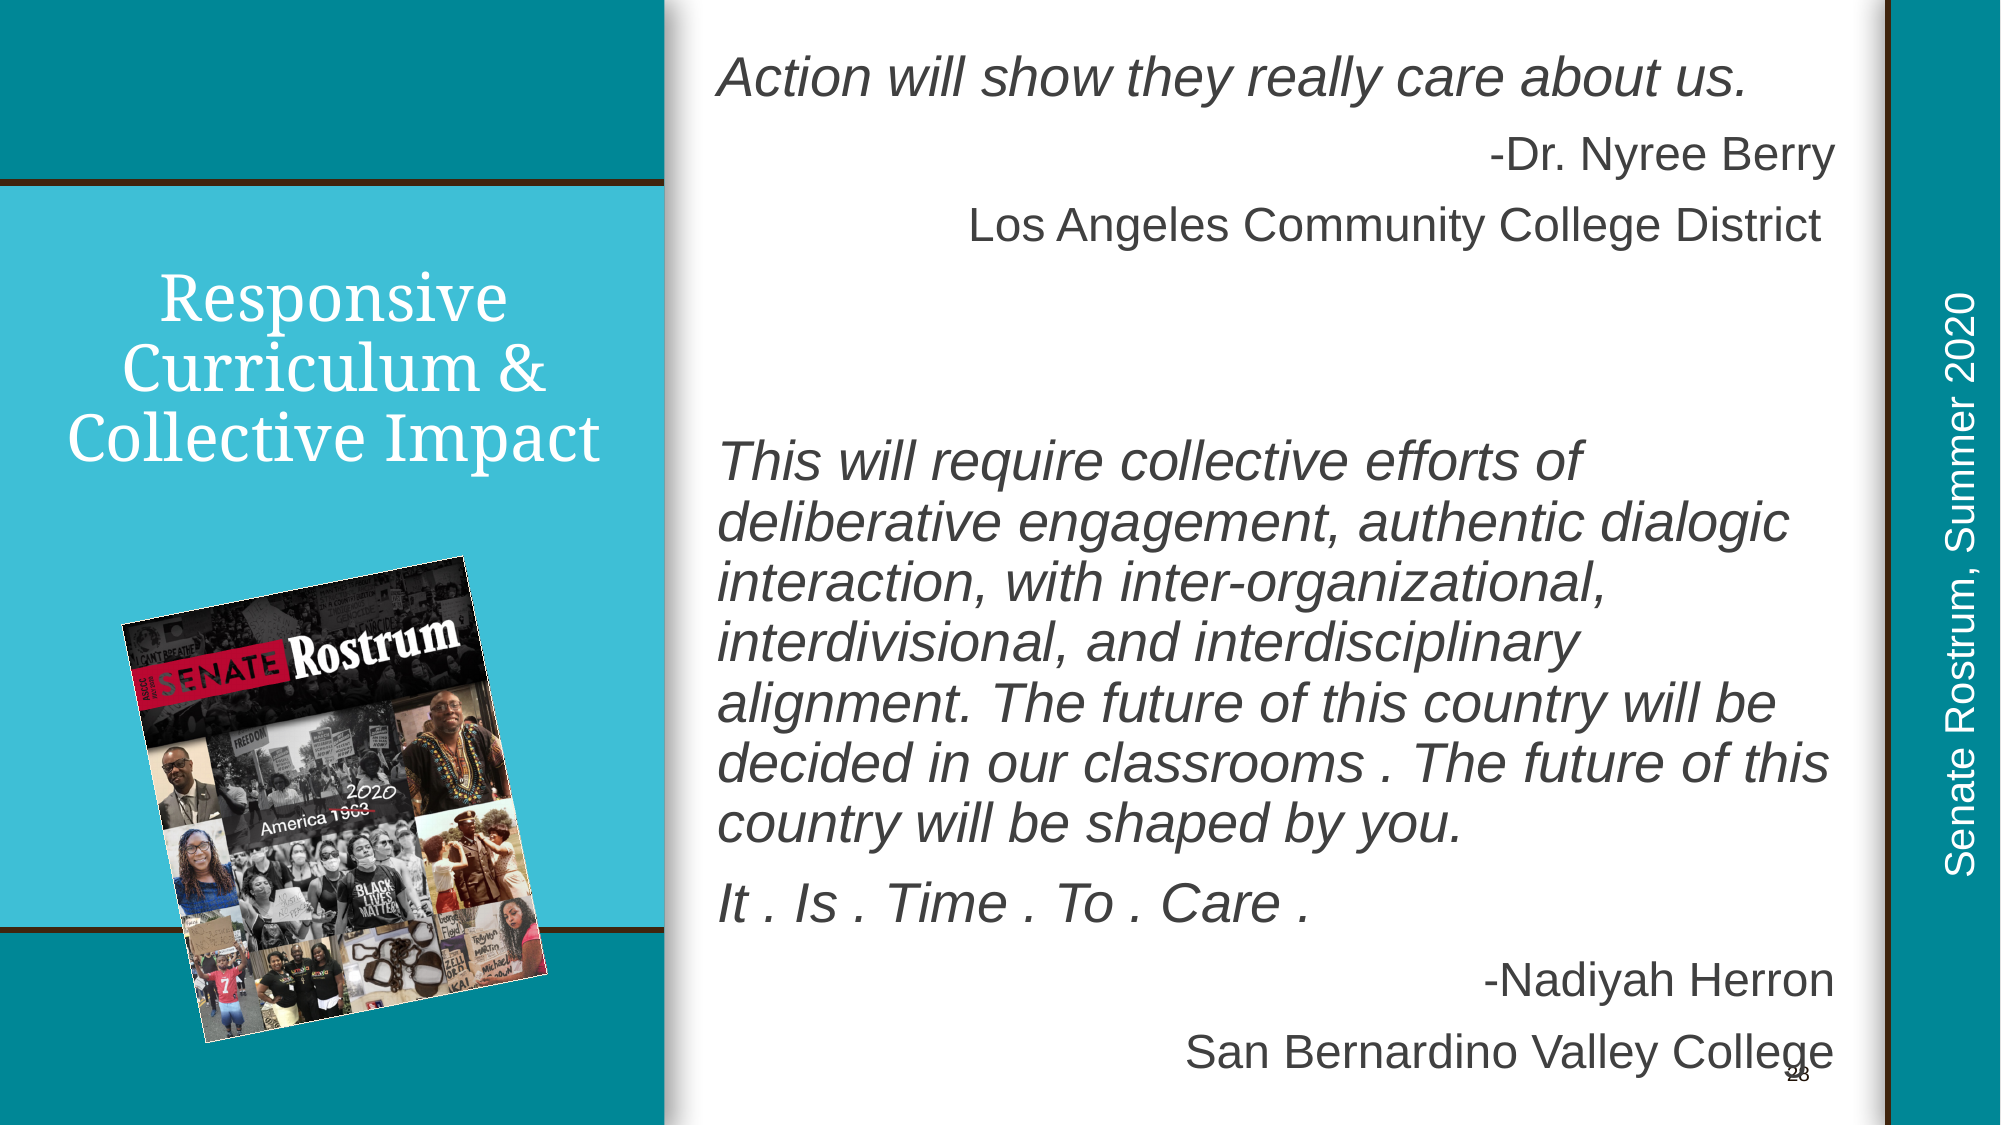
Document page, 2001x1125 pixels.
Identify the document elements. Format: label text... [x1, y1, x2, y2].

title Responsive Curriculum & Collective Impact [40, 219, 629, 484]
list Action will show they really care about us. -Dr. Nyree Berry Los Angeles Community College District This will require collective efforts of deliberative engagement, authentic dialogic interaction, with inter-organizational, interdivisional, and interdisciplinary alignment. The future of this country will be decided in our classrooms . The future of this country will be shaped by you. It . Is . Time . To . Care . -Nadiyah Herron San Bernardino Valley College [702, 40, 1852, 1103]
picture [122, 557, 547, 1042]
slide_number 28 [1359, 1042, 1810, 1103]
text_box Senate Rostrum, Summer 2020 [1925, 277, 1990, 894]
